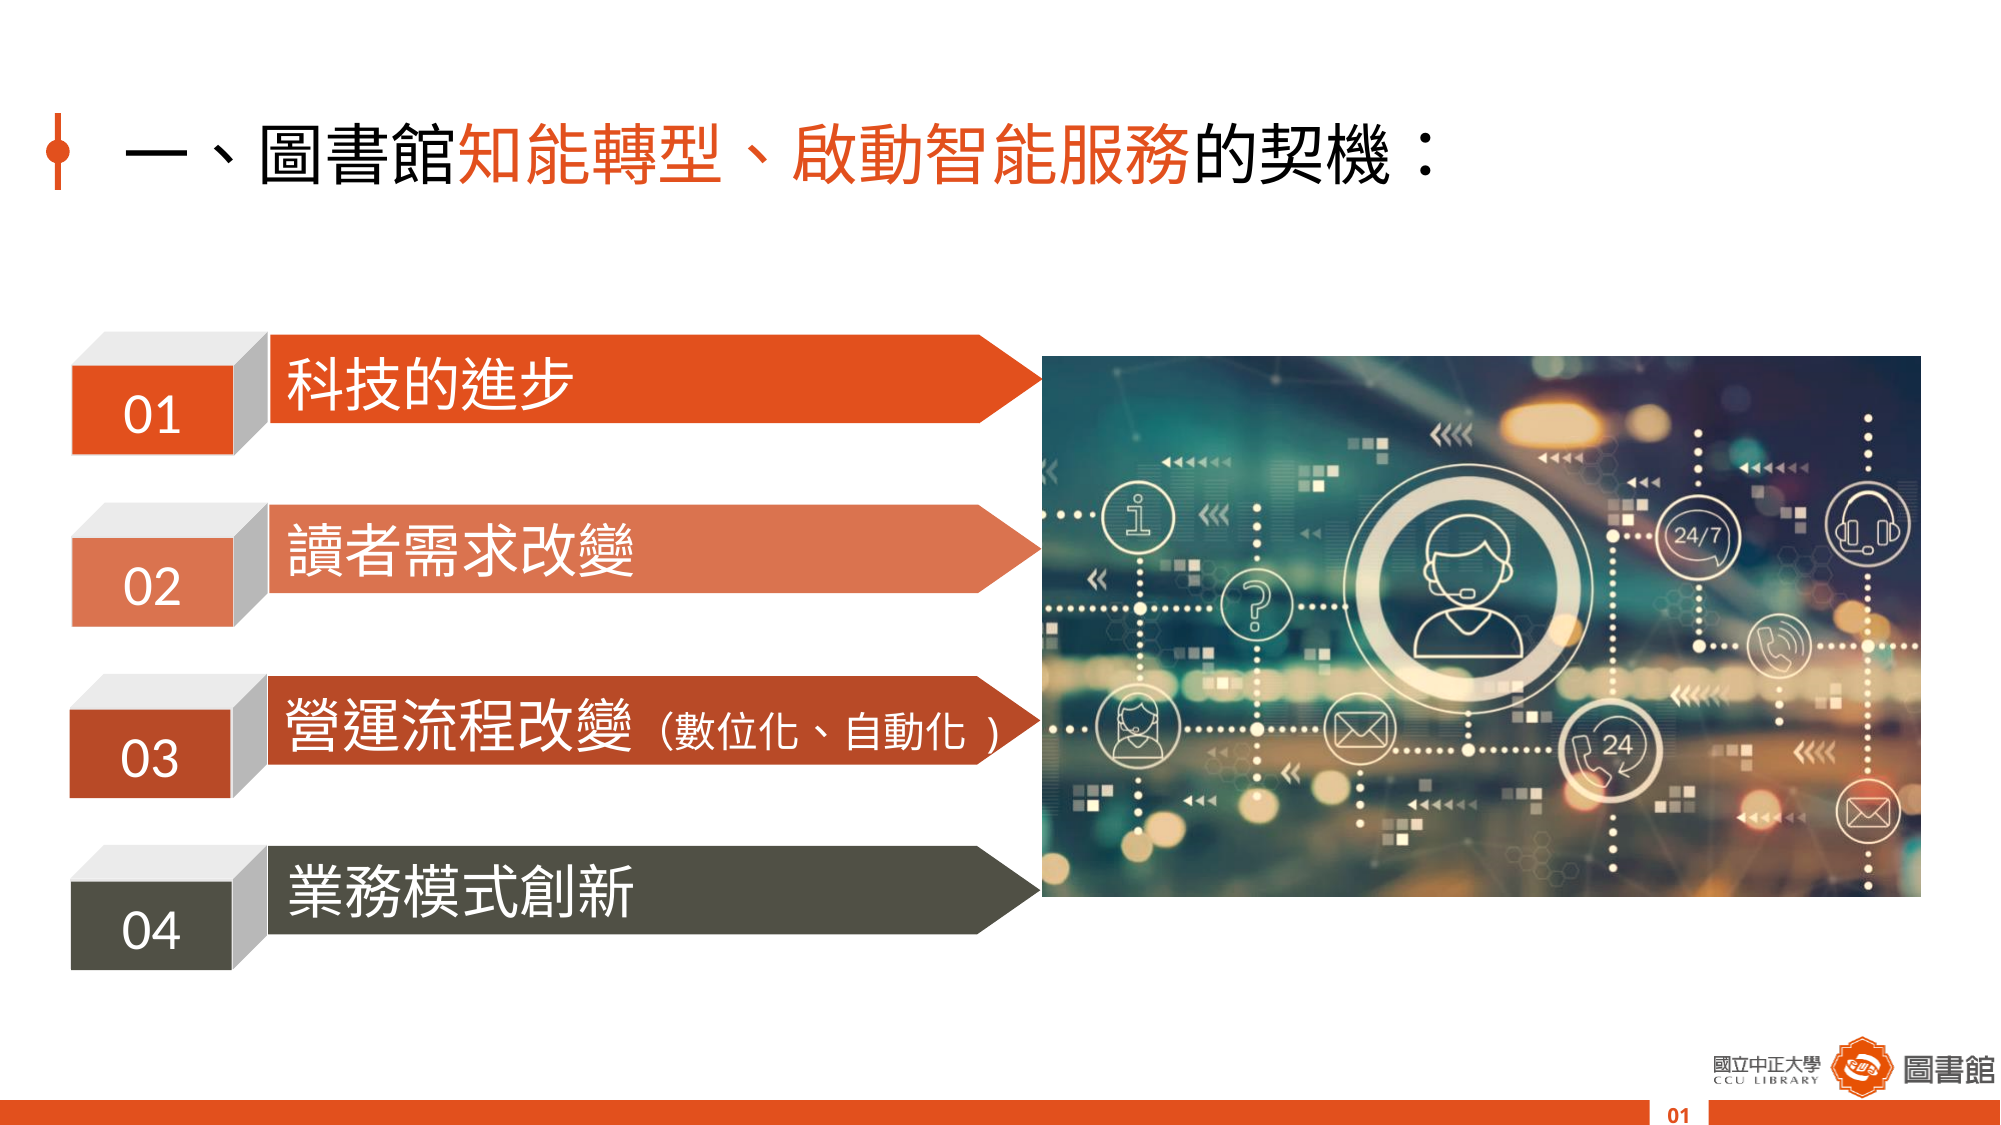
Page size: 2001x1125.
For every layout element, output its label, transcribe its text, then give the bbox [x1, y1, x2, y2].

text_box [62, 139, 71, 164]
text_box 01 [1649, 1099, 1710, 1125]
text_box [45, 139, 54, 164]
picture [1708, 1034, 2000, 1100]
text_box [54, 112, 62, 191]
text_box [0, 1099, 1649, 1125]
text_box [1710, 1100, 2000, 1125]
text_box 一、圖書館知能轉型、啟動智能服務的契機： [109, 105, 1489, 201]
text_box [69, 331, 1921, 971]
